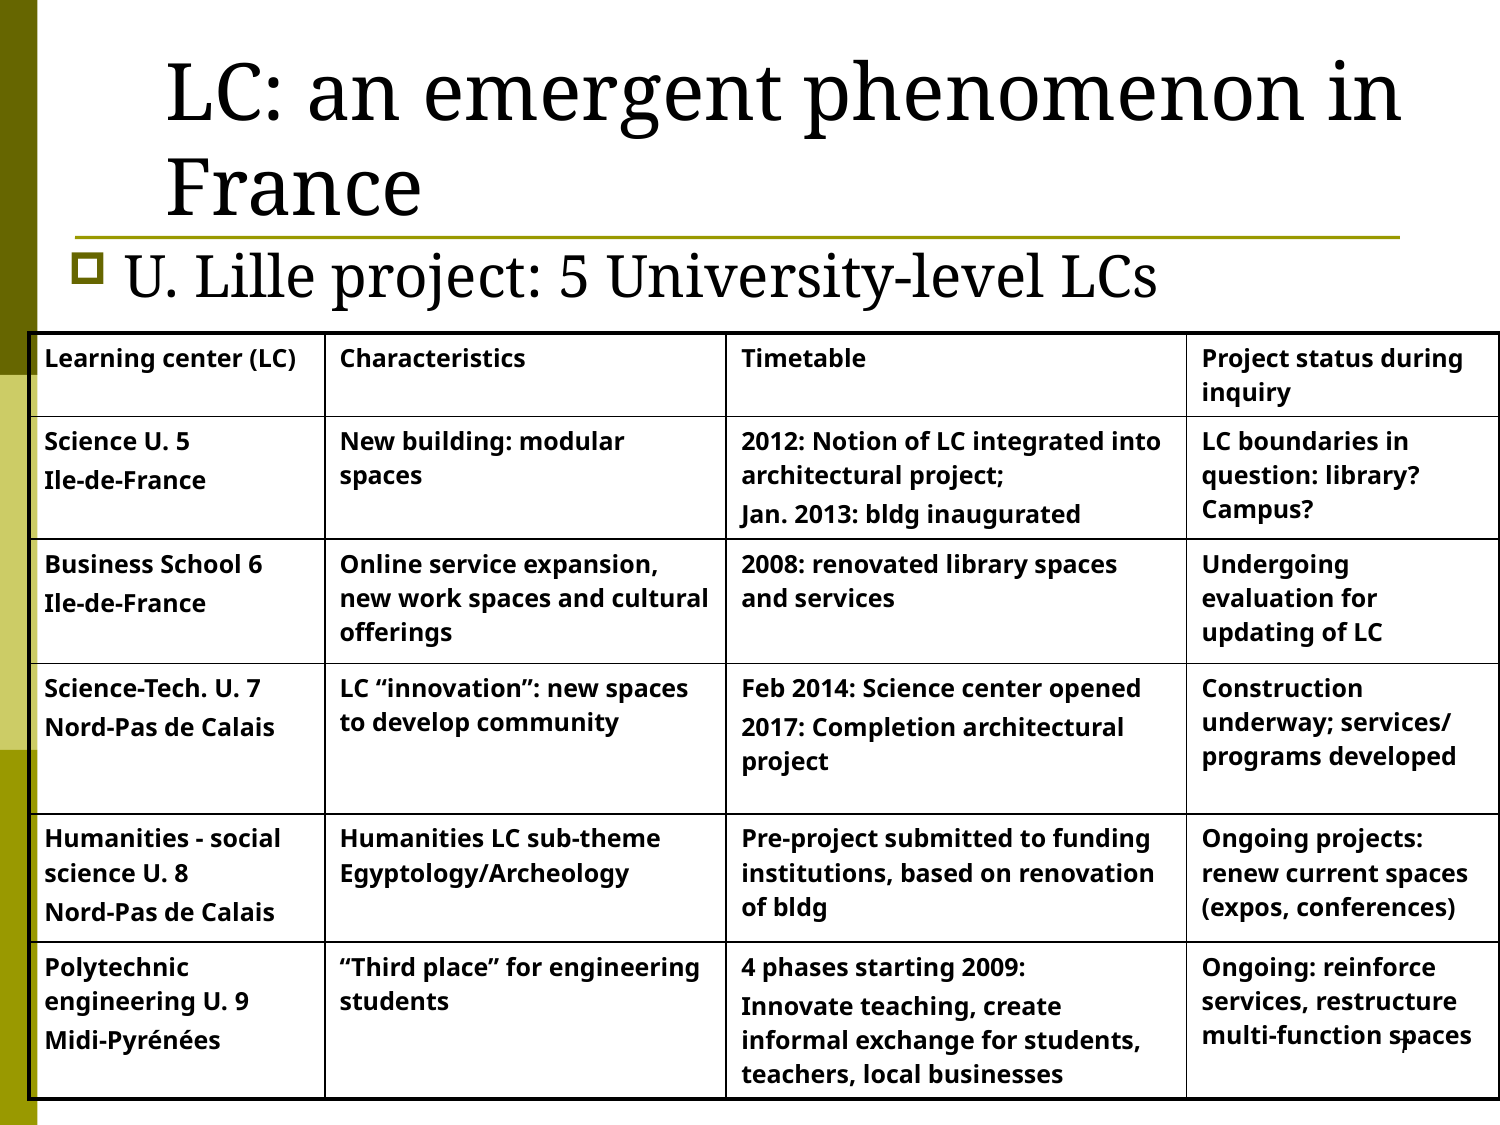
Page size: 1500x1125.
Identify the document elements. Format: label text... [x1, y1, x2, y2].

table_header Learning center (LC) [31, 335, 324, 416]
title LC: an emergent phenomenon in France [149, 42, 1500, 230]
table_cell New building: modular spaces [326, 417, 725, 538]
table_cell 4 phases starting 2009: Innovate teaching, create informal exchange for students, teachers, local businesses [727, 943, 1186, 1097]
table_cell Online service expansion, new work spaces and cultural offerings [326, 540, 725, 663]
table_header Timetable [727, 335, 1186, 416]
table_header Project status during inquiry [1187, 335, 1498, 416]
table_cell Ongoing projects: renew current spaces (expos, conferences) [1187, 815, 1498, 941]
table_cell Feb 2014: Science center opened 2017: Completion architectural project [727, 664, 1186, 813]
table_cell Business School 6 Ile-de-France [31, 540, 324, 663]
table_cell Science U. 5 Ile-de-France [31, 417, 324, 538]
table_cell Humanities - social science U. 8 Nord-Pas de Calais [31, 815, 324, 941]
table_cell Undergoing evaluation for updating of LC [1187, 540, 1498, 663]
table_cell LC boundaries in question: library? Campus? [1187, 417, 1498, 538]
table_cell 2008: renovated library spaces and services [727, 540, 1186, 663]
table_cell 2012: Notion of LC integrated into architectural project; Jan. 2013: bldg inaugurated [727, 417, 1186, 538]
table_cell Construction underway; services/ programs developed [1187, 664, 1498, 813]
table_cell LC “innovation”: new spaces to develop community [326, 664, 725, 813]
table_header Characteristics [326, 335, 725, 416]
table_cell Polytechnic engineering U. 9 Midi-Pyrénées [31, 943, 324, 1097]
table_cell Pre-project submitted to funding institutions, based on renovation of bldg [727, 815, 1186, 941]
table_cell Humanities LC sub-theme Egyptology/Archeology [326, 815, 725, 941]
table_cell Ongoing: reinforce services, restructure multi-function spaces [1187, 943, 1498, 1097]
list U. Lille project: 5 University-level LCs [52, 231, 1500, 331]
table_cell Science-Tech. U. 7 Nord-Pas de Calais [31, 664, 324, 813]
table_cell “Third place” for engineering students [326, 943, 725, 1097]
